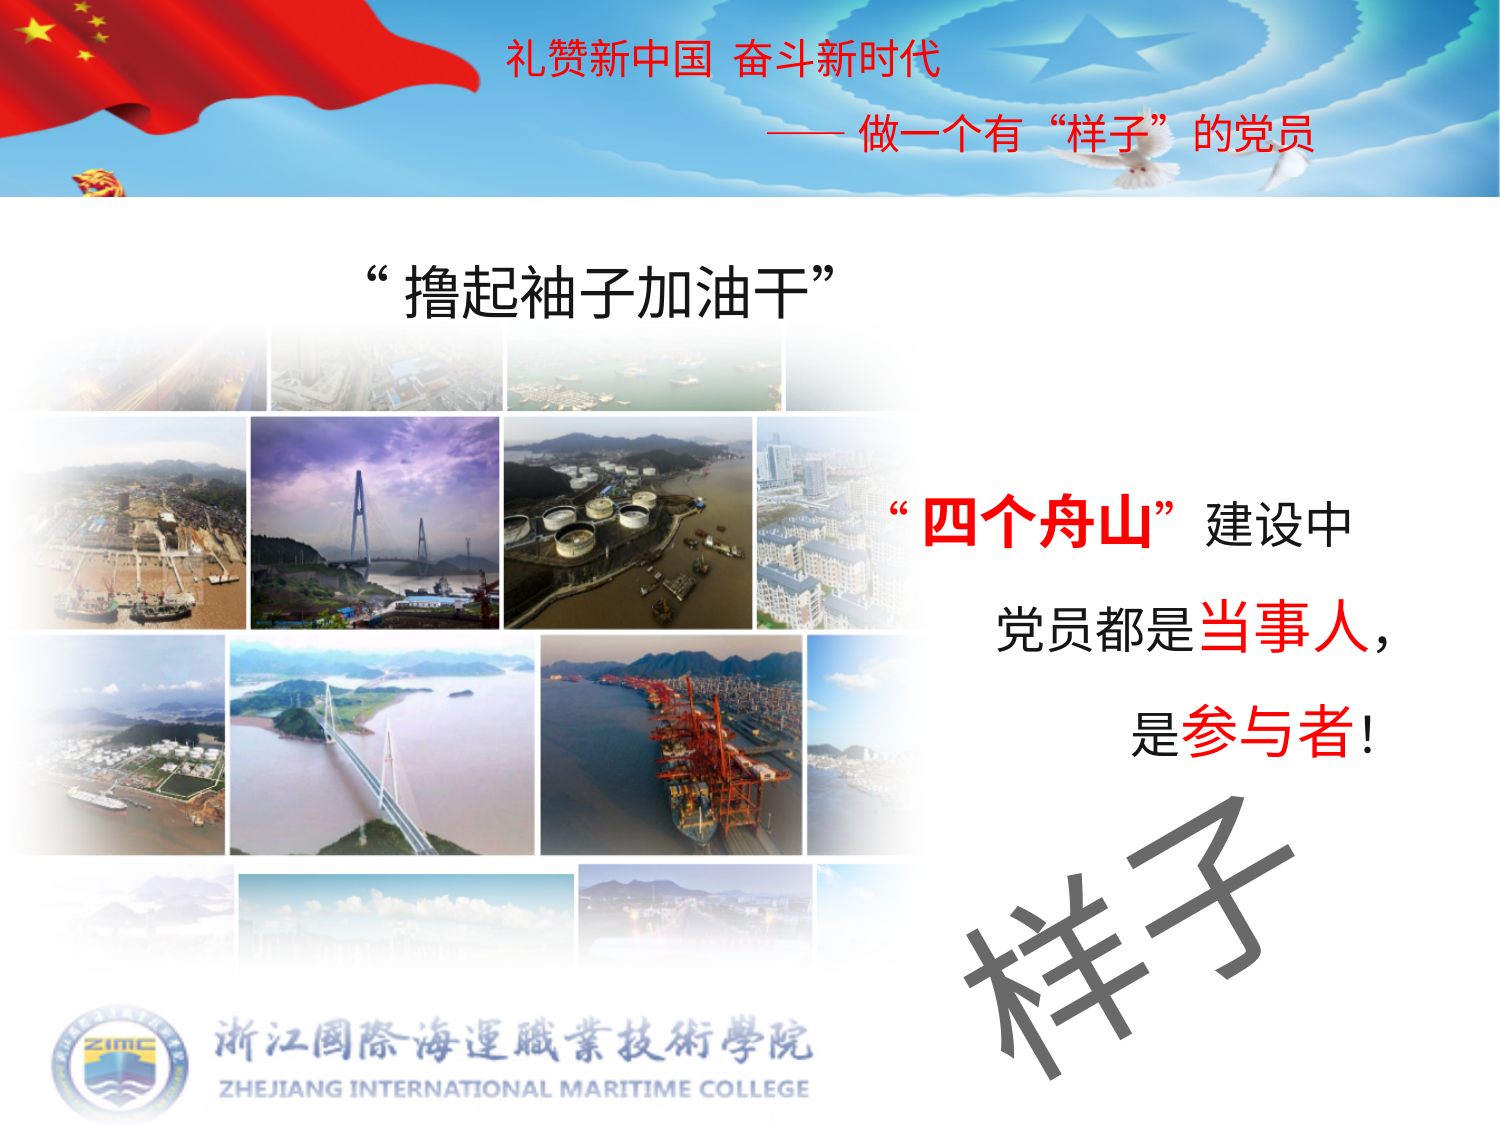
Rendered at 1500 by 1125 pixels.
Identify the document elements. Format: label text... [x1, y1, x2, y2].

picture [0, 313, 933, 980]
text_box “撸起袖子加油干” [257, 277, 943, 334]
text_box “四个舟山”建设中 党员都是当事人， 是参与者！ [937, 442, 1476, 773]
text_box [0, 0, 1500, 197]
picture [0, 992, 1500, 1125]
text_box 样子 [932, 721, 1382, 990]
